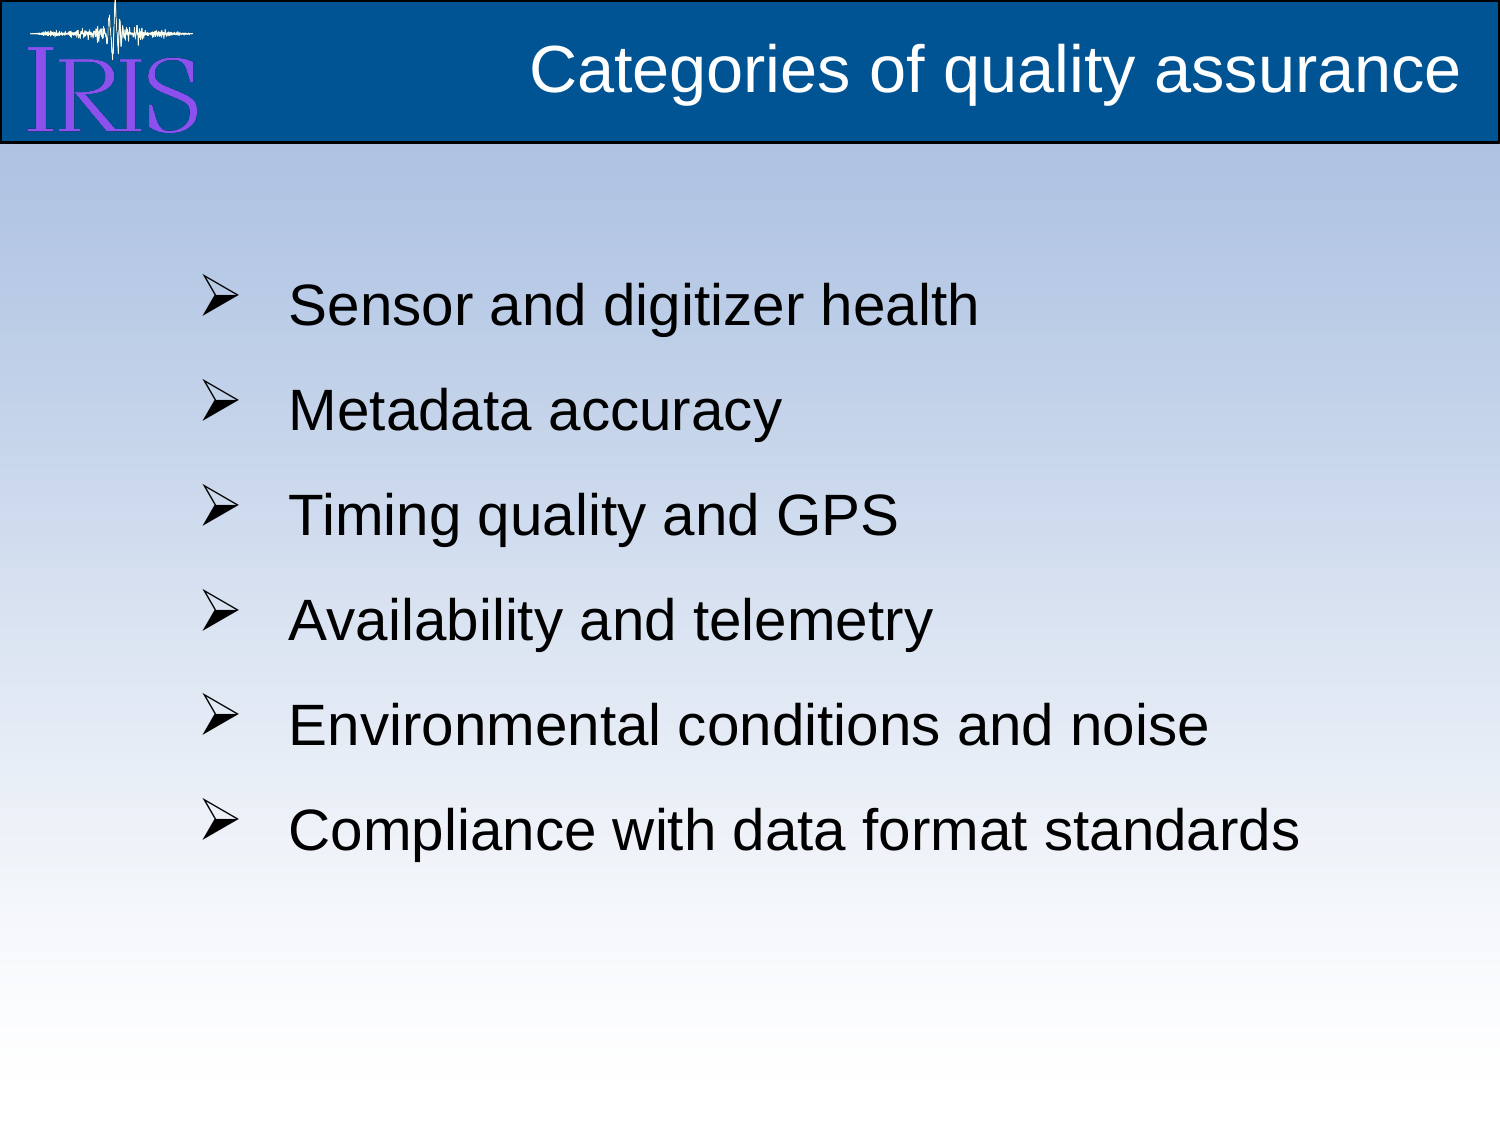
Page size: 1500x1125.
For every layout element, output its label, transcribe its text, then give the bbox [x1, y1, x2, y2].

text_box Categories of quality assurance [514, 18, 1478, 114]
picture [28, 0, 197, 133]
picture [0, 144, 1500, 1125]
text_box Sensor and digitizer health Metadata accuracy Timing quality and GPS Availability and telemetry Environmental conditions and noise Compliance with data format standards [182, 224, 1317, 870]
